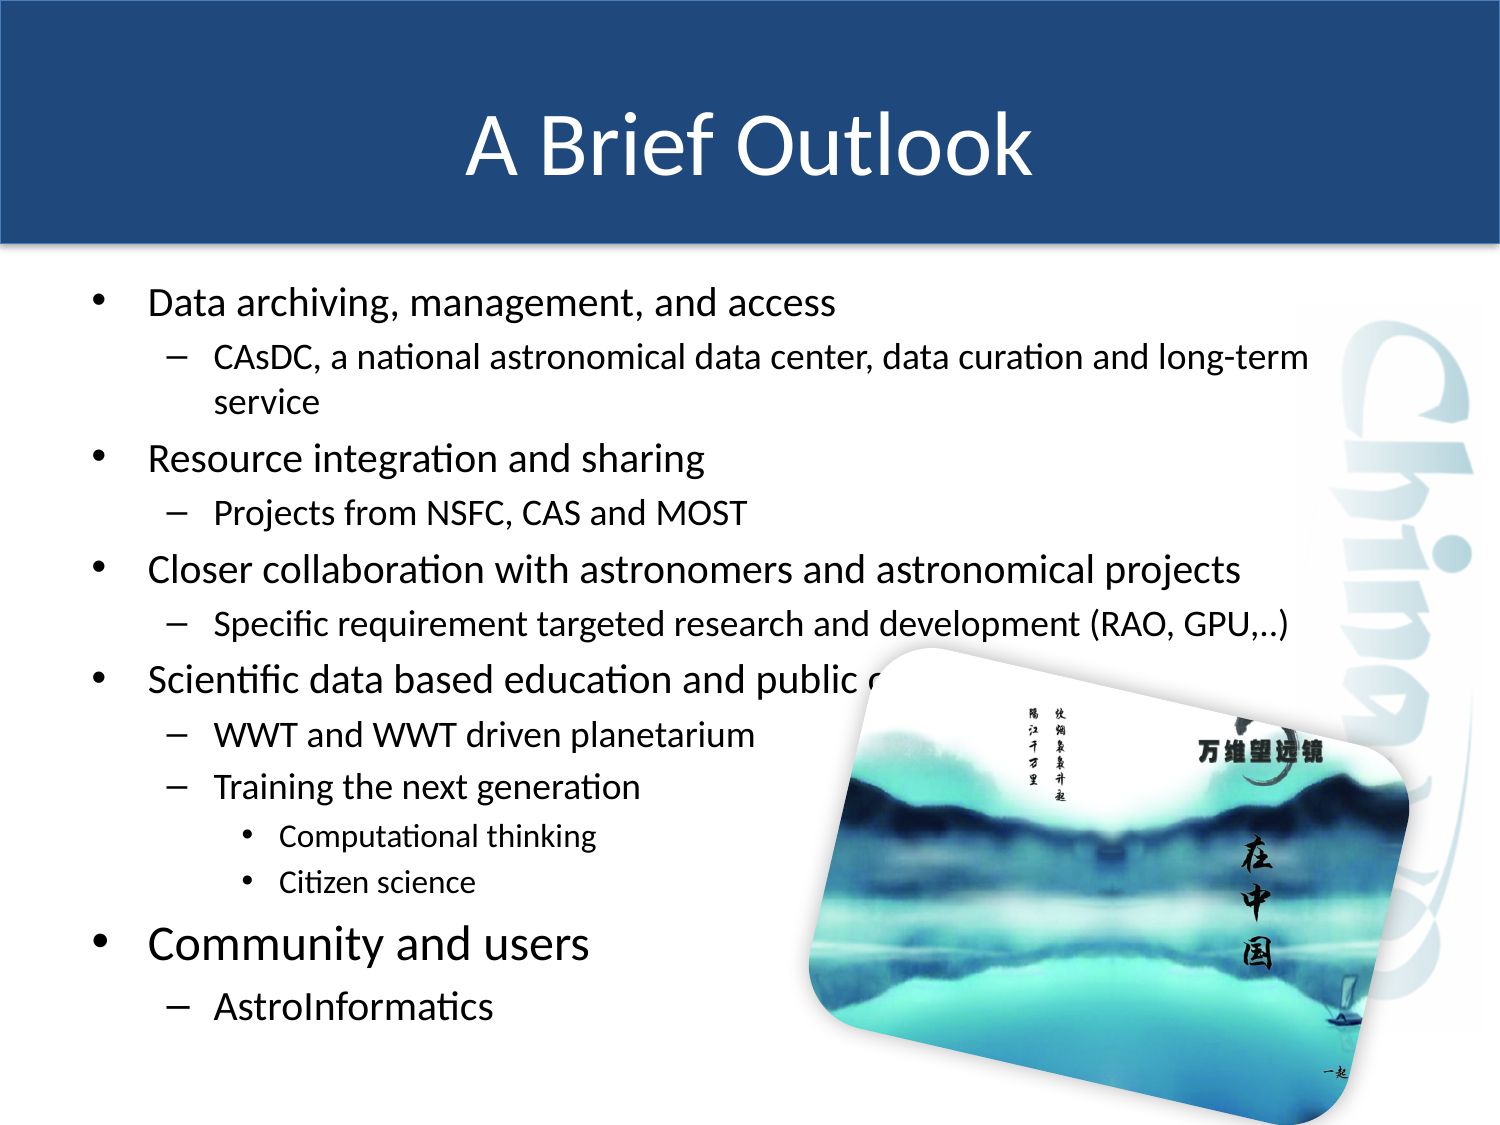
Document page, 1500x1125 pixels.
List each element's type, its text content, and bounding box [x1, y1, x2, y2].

picture [808, 648, 1410, 1125]
title A Brief Outlook [75, 45, 1425, 233]
list Data archiving, management, and access CAsDC, a national astronomical data center, data curation and long-term service Resource integration and sharing Projects from NSFC, CAS and MOST Closer collaboration with astronomers and astronomical projects Specific requirement targeted research and development (RAO, GPU,..) Scientific data based education and public outreach WWT and WWT driven planetarium Training the next generation Computational thinking Citizen science Community and users AstroInformatics [76, 267, 1353, 1010]
